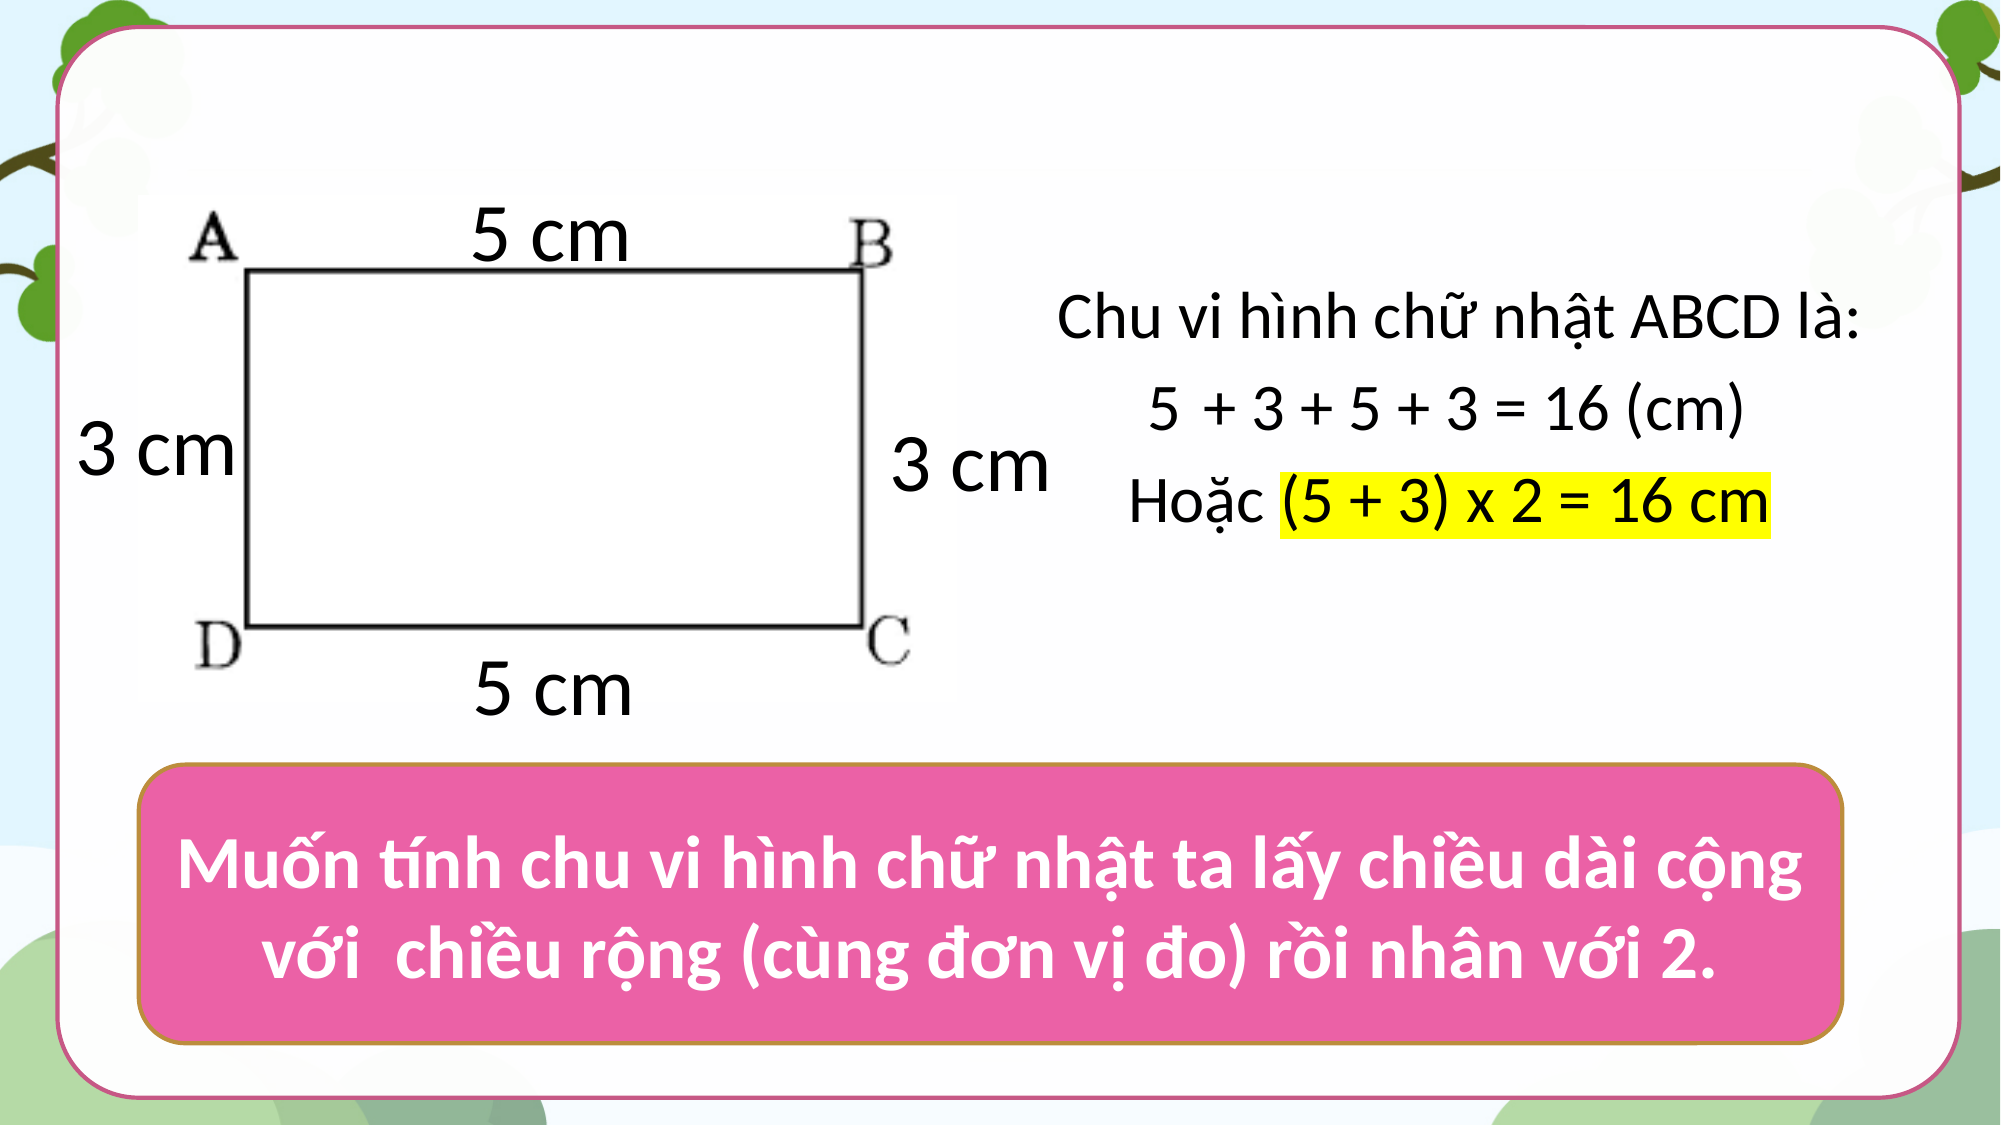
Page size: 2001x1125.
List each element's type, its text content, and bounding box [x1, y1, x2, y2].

text_box Chu vi hình chữ nhật ABCD là: [1099, 264, 1987, 359]
text_box [55, 24, 1962, 264]
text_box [60, 170, 1095, 734]
text_box Hoặc (5 + 3) x 2 = 16 cm [1113, 448, 2000, 544]
text_box [55, 359, 1962, 1100]
text_box + 3 + 5 + 3 = 16 (cm) [1132, 356, 2000, 448]
picture [0, 0, 2001, 1125]
text_box Muốn tính chu vi hình chữ nhật ta lấy chiều dài cộng với chiều rộng (cùng đơn vị đo) rồi nhân với 2. [136, 762, 1845, 1046]
